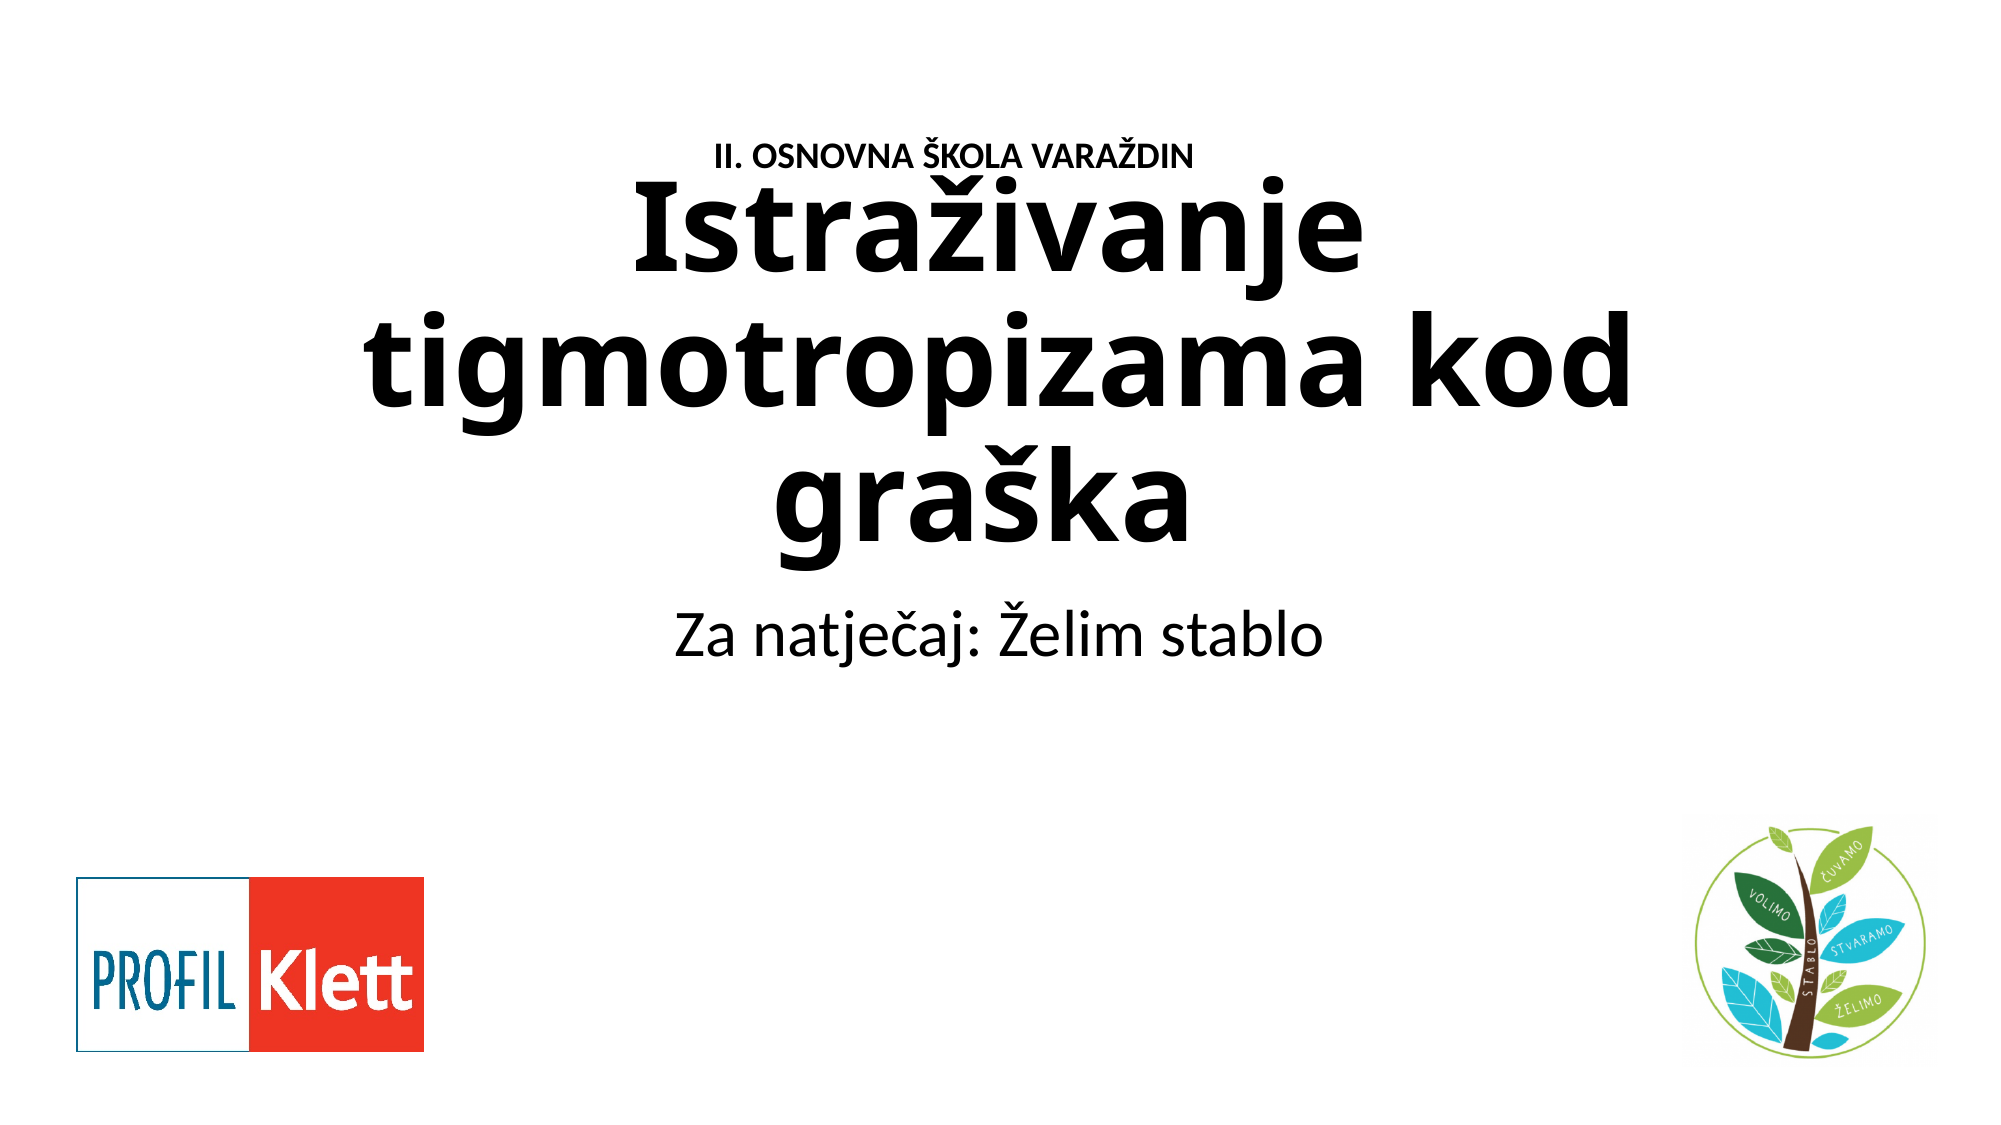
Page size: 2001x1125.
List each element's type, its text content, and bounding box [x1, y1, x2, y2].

picture [1682, 814, 1938, 1067]
title Istraživanje tigmotropizama kod graška [249, 184, 1750, 576]
picture [78, 877, 424, 1052]
text_box II. OSNOVNA ŠKOLA VARAŽDIN [698, 123, 1508, 184]
subtitle Za natječaj: Želim stablo [249, 590, 1750, 863]
